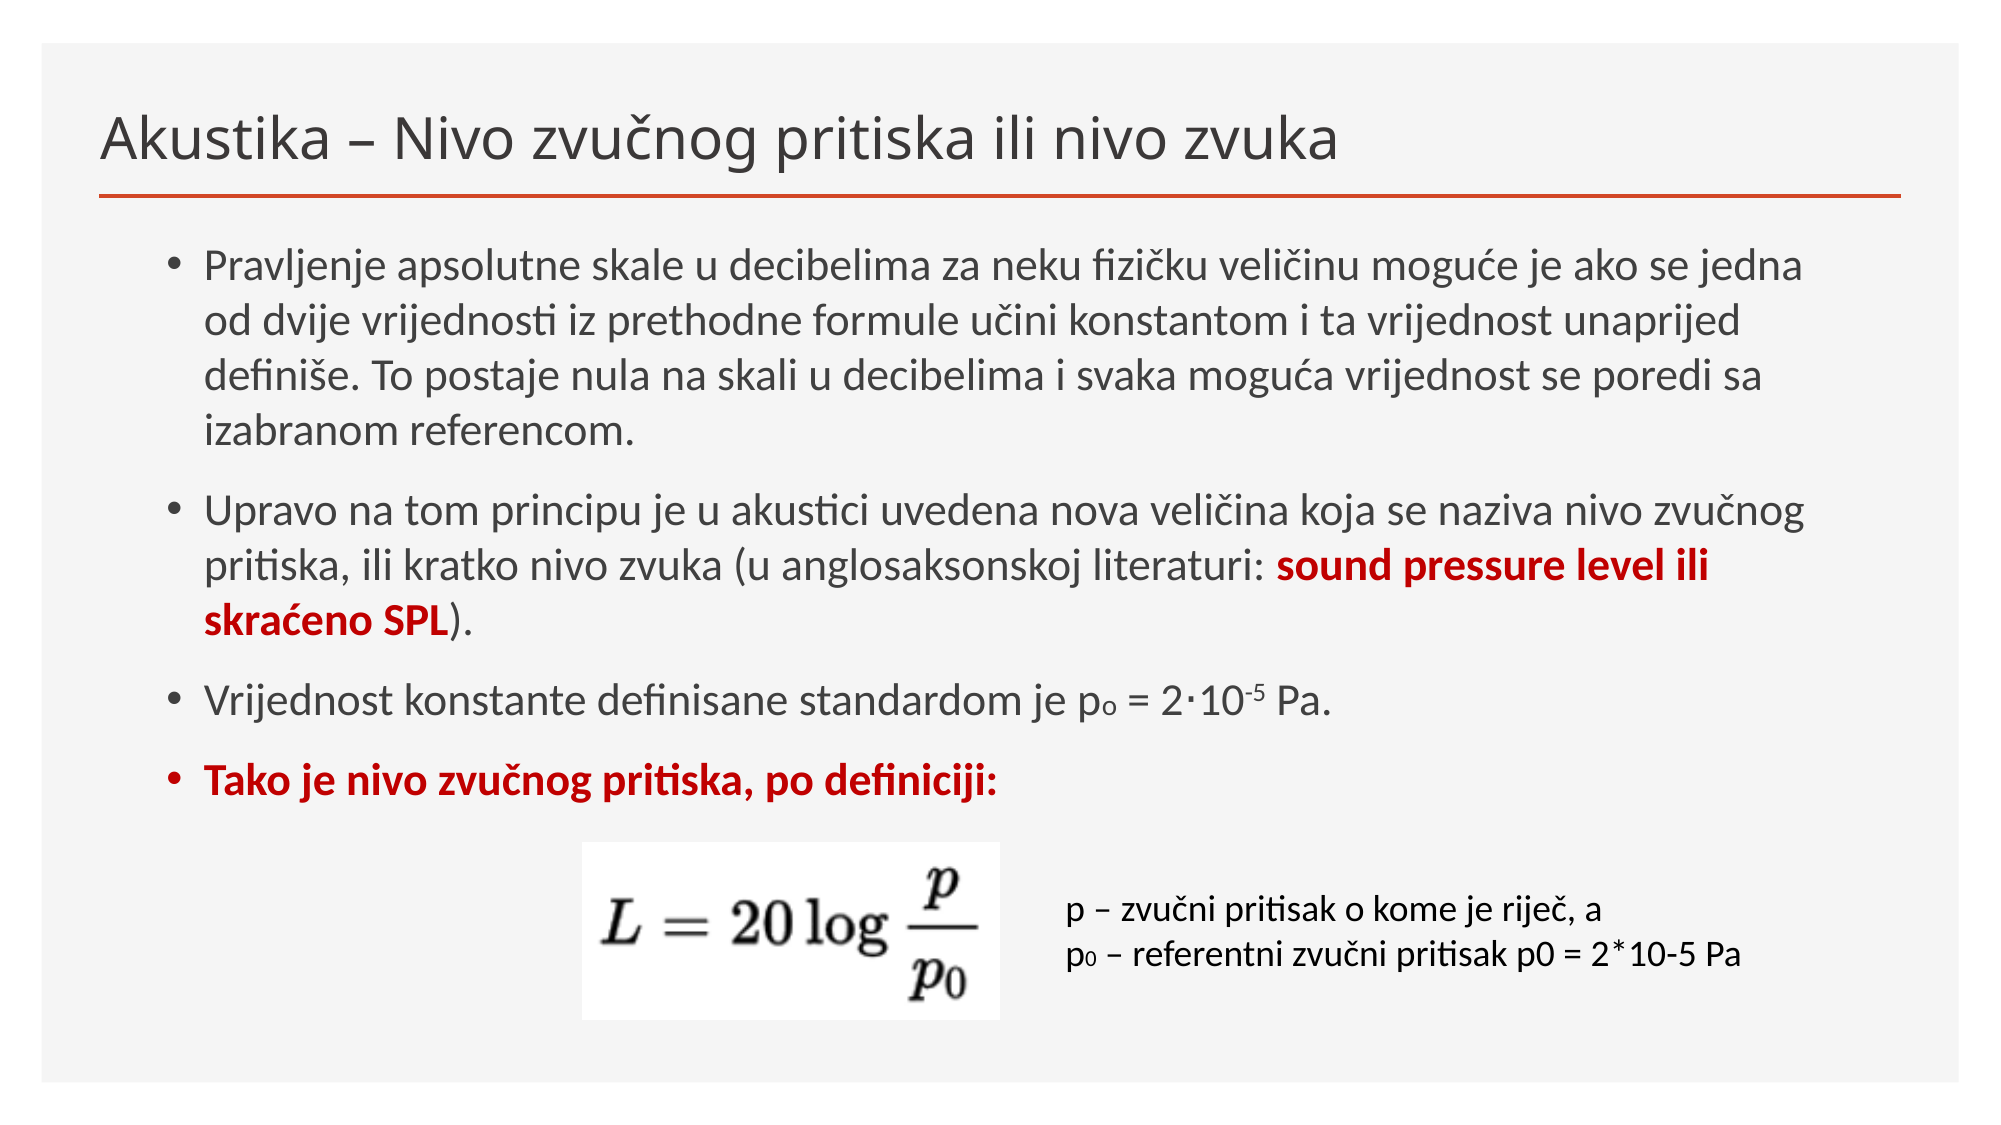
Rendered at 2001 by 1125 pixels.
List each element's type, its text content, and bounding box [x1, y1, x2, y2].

picture [582, 842, 1000, 1020]
text_box Pravljenje apsolutne skale u decibelima za neku fizičku veličinu moguće je ako se jedna od dvije vrijednosti iz prethodne formule učini konstantom i ta vrijednost unaprijed definiše. To postaje nula na skali u decibelima i svaka moguća vrijednost se poredi sa izabranom referencom. Upravo na tom principu je u akustici uvedena nova veličina koja se naziva nivo zvučnog pritiska, ili kratko nivo zvuka (u anglosaksonskoj literaturi: sound pressure level ili skraćeno SPL). Vrijednost konstante definisane standardom je po = 2⋅10-5 Pa. Tako je nivo zvučnog pritiska, po definiciji: [151, 227, 1848, 581]
text_box p – zvučni pritisak o kome je riječ, a p0 – referentni zvučni pritisak p0 = 2*10-5 Pa [1050, 876, 1758, 981]
title Akustika – Nivo zvučnog pritiska ili nivo zvuka [85, 73, 1835, 179]
